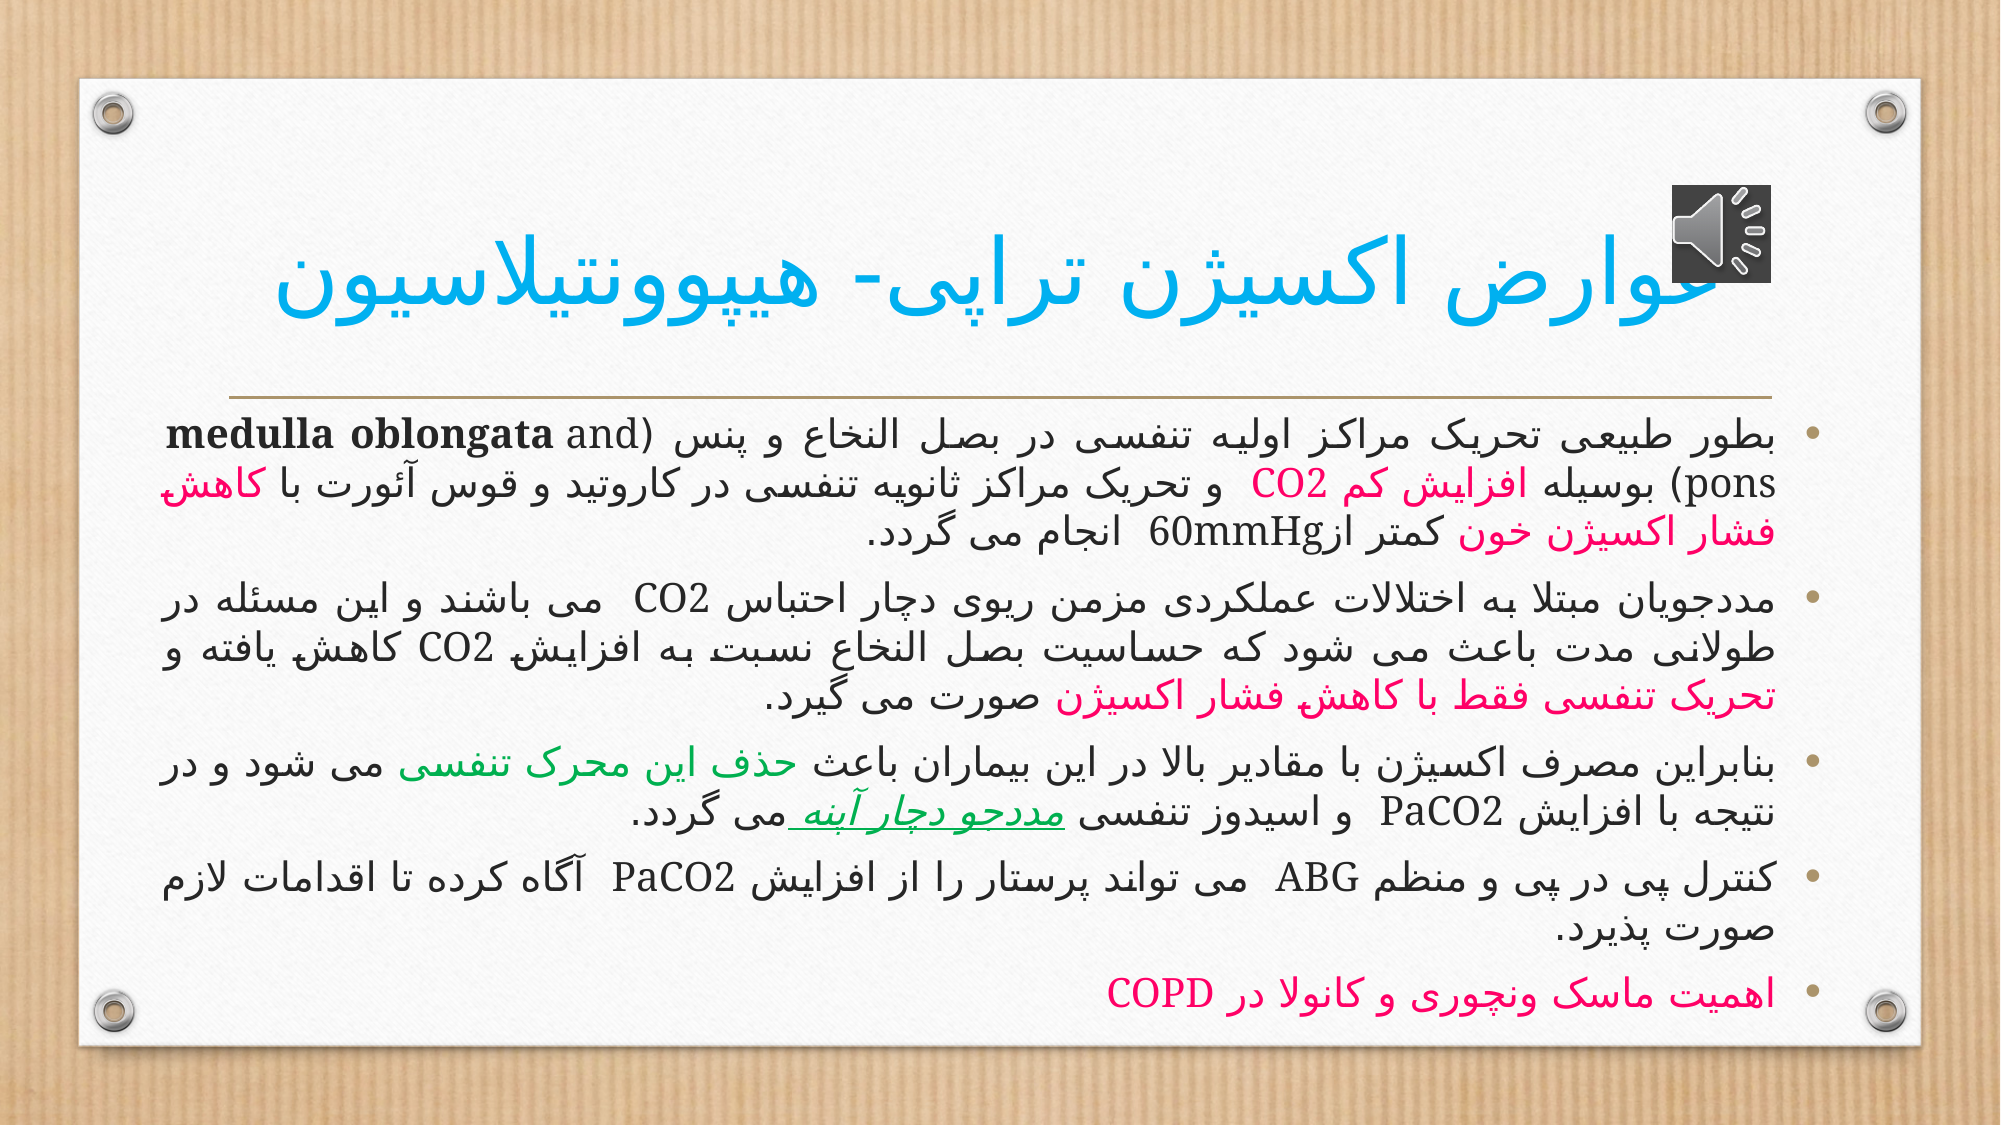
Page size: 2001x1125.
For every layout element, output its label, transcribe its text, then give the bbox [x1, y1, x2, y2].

list بطور طبیعی تحریک مراکز اولیه تنفسی در بصل النخاع و پنس (medulla oblongata and pons) بوسیله افزایش کم CO2 و تحریک مراکز ثانویه تنفسی در کاروتید و قوس آئورت با کاهش فشار اکسیژن خون کمتر از60mmHg انجام می گردد. مددجویان مبتلا به اختلالات عملکردی مزمن ریوی دچار احتباس CO2 می باشند و این مسئله در طولانی مدت باعث می شود که حساسیت بصل النخاع نسبت به افزایش CO2 کاهش یافته و تحریک تنفسی فقط با کاهش فشار اکسیژن صورت می گیرد. بنابراین مصرف اکسیژن با مقادیر بالا در این بیماران باعث حذف این محرک تنفسی می شود و در نتیجه با افزایش PaCO2 و اسیدوز تنفسی مددجو دچار آپنه می گردد. کنترل پی در پی و منظم ABG می تواند پرستار را از افزایش PaCO2 آگاه کرده تا اقدامات لازم صورت پذیرد. اهمیت ماسک ونچوری و کانولا در COPD [145, 400, 1833, 1038]
title عوارض اکسیژن تراپی- هیپوونتیلاسیون [212, 161, 1788, 375]
picture [0, 0, 2001, 1125]
